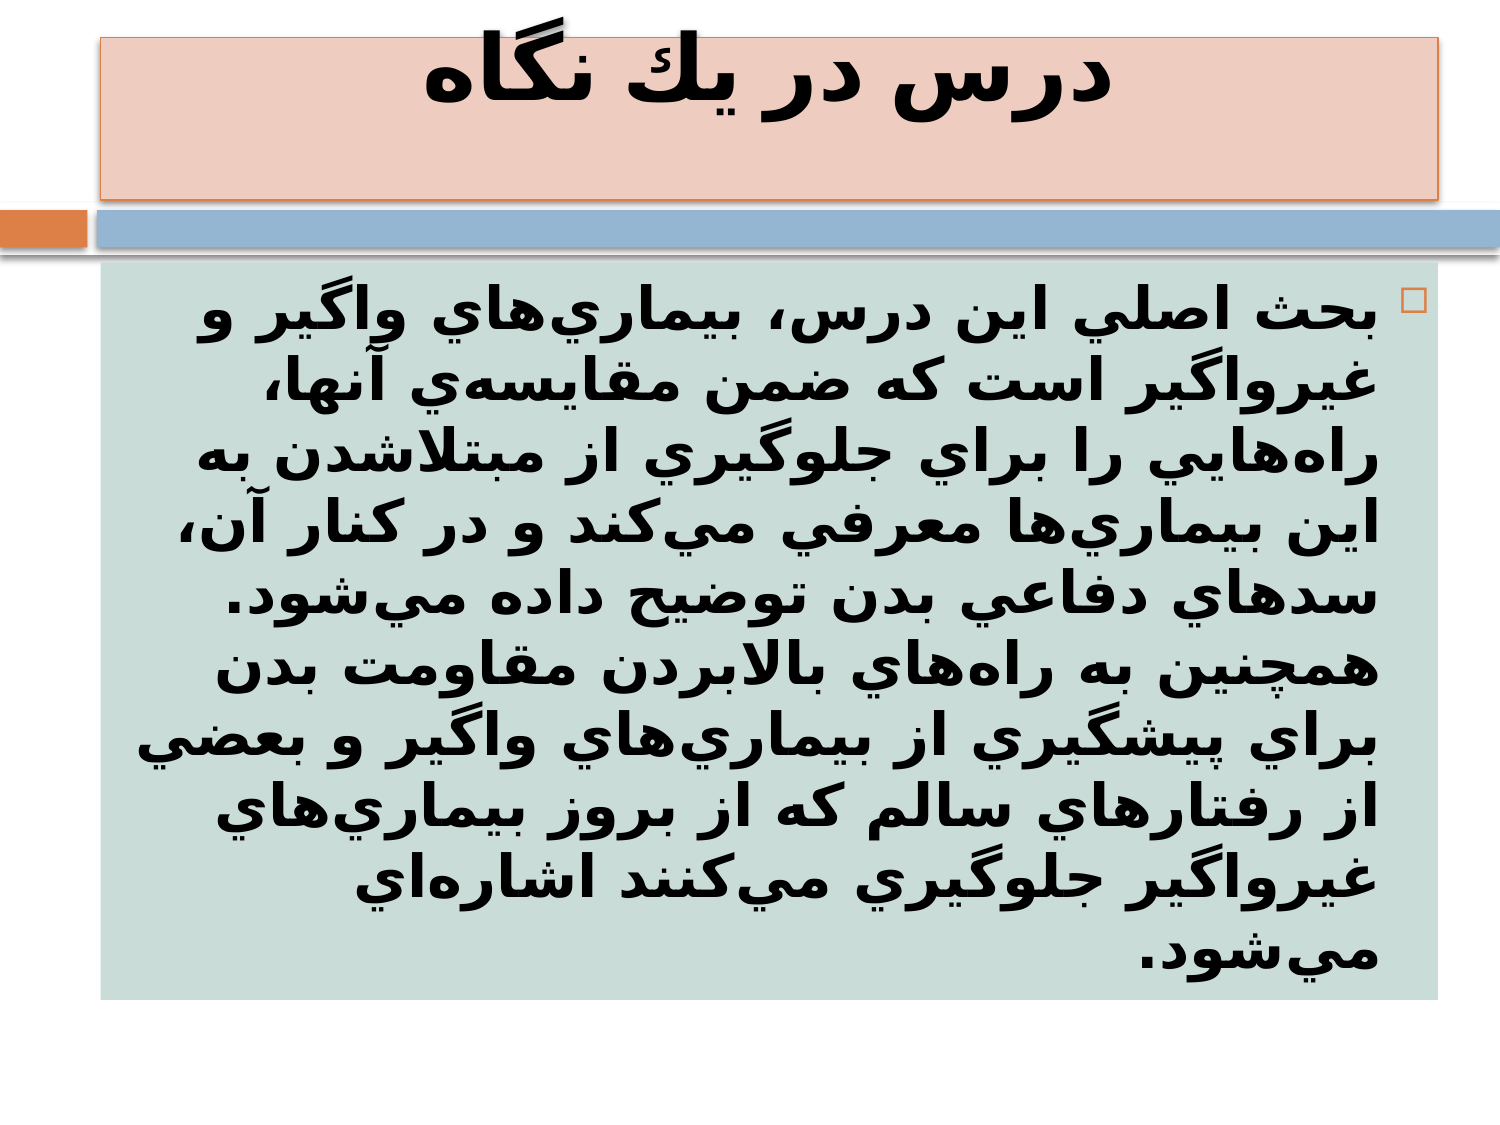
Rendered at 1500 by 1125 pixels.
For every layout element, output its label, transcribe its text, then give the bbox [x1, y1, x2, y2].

list بحث اصلي اين درس،‌ بيماري‌هاي واگير و غيرواگير است كه ضمن مقايسه‌ي آنها، راه‌هايي را براي جلوگيري از مبتلاشدن به اين بيماري‌‌ها معرفي مي‌كند و در كنار آن، سدهاي دفاعي بدن توضيح داده مي‌شود. همچنين به راه‌هاي بالابردن مقاومت بدن براي پيشگيري از بيماري‌هاي واگير و بعضي از رفتارهاي سالم كه از بروز بيماري‌هاي غيرواگير جلوگيري مي‌كنند اشاره‌اي مي‌شود. [100, 262, 1438, 1000]
title درس در يك نگاه [100, 37, 1439, 201]
